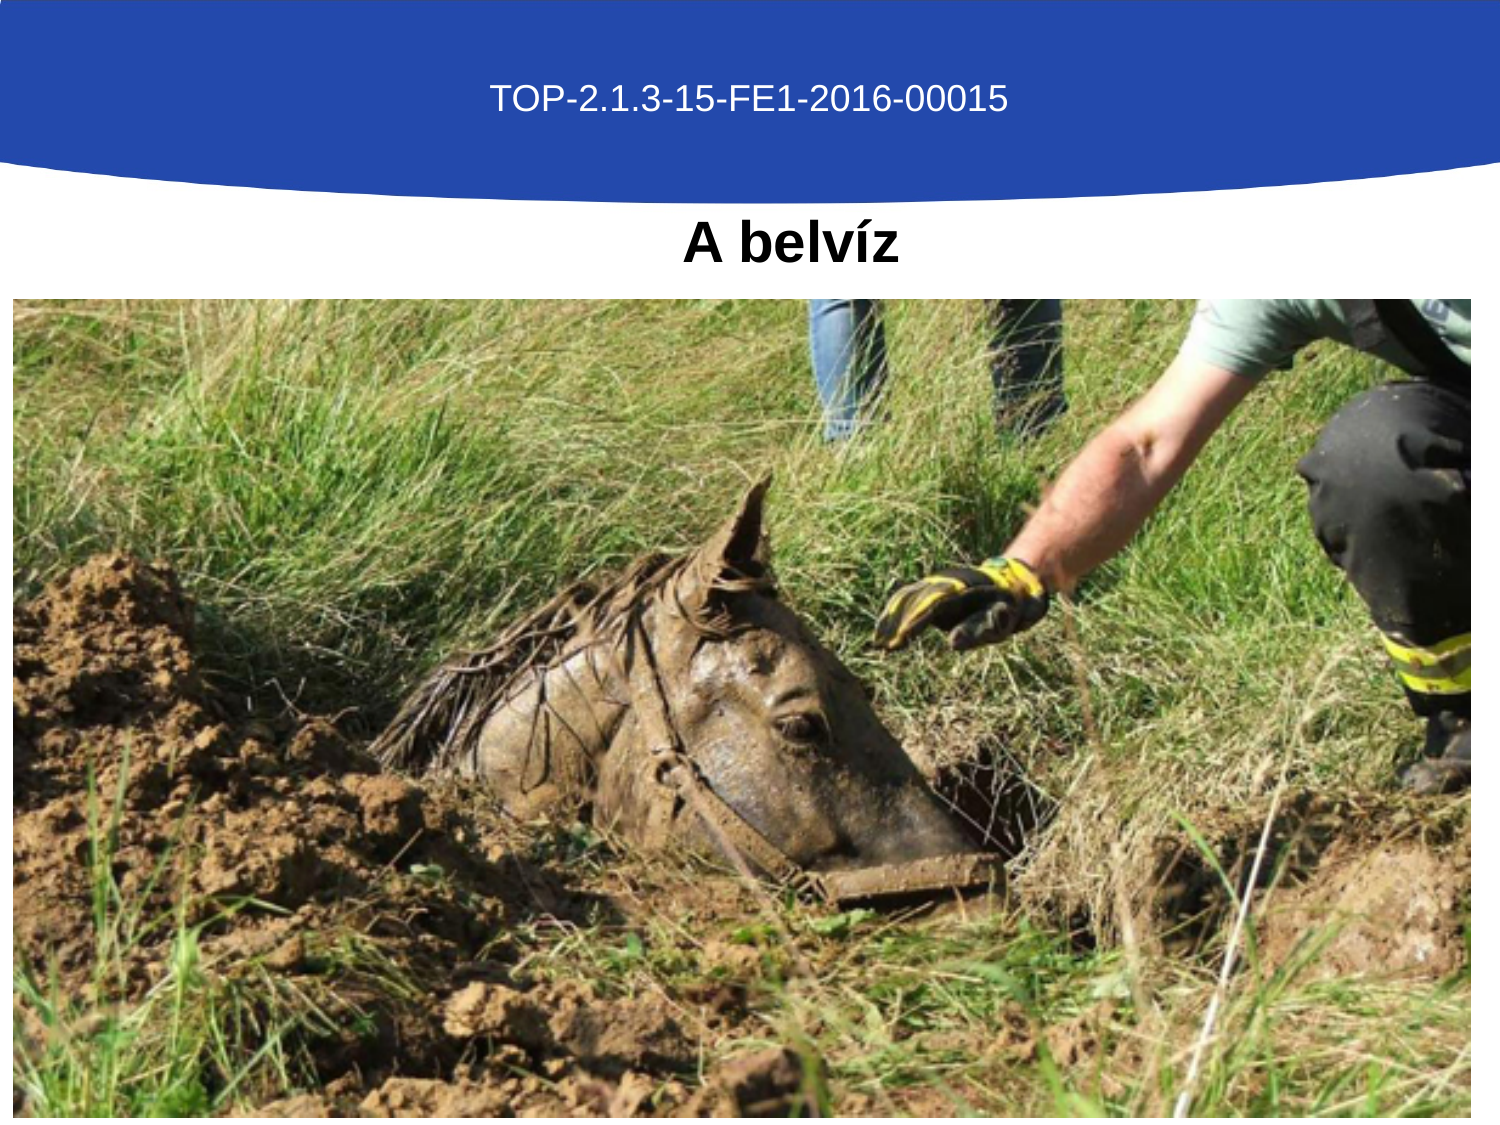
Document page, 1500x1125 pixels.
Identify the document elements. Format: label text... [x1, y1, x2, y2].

text_box TOP-2.1.3-15-FE1-2016-00015 [474, 66, 1024, 127]
picture [0, 0, 1500, 1125]
text_box A belvíz [218, 196, 1365, 281]
